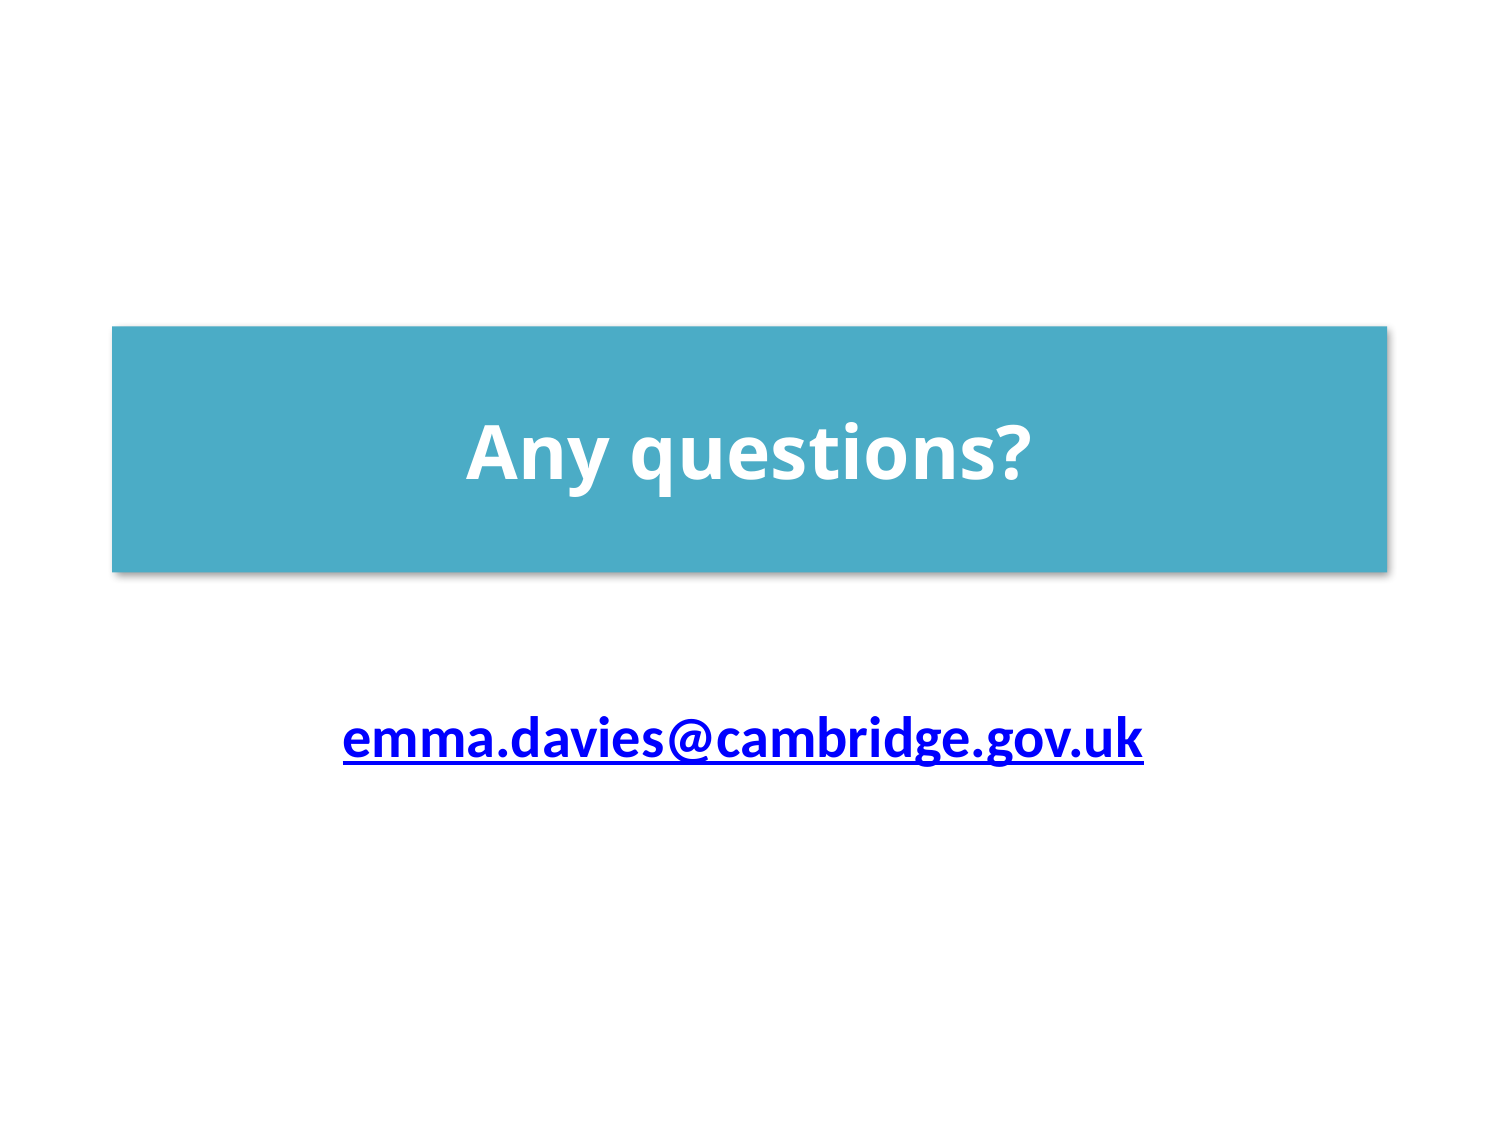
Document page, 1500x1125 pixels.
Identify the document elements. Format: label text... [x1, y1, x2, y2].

title emma.davies@cambridge.gov.uk [112, 621, 1388, 845]
list Any questions? [112, 326, 1388, 573]
